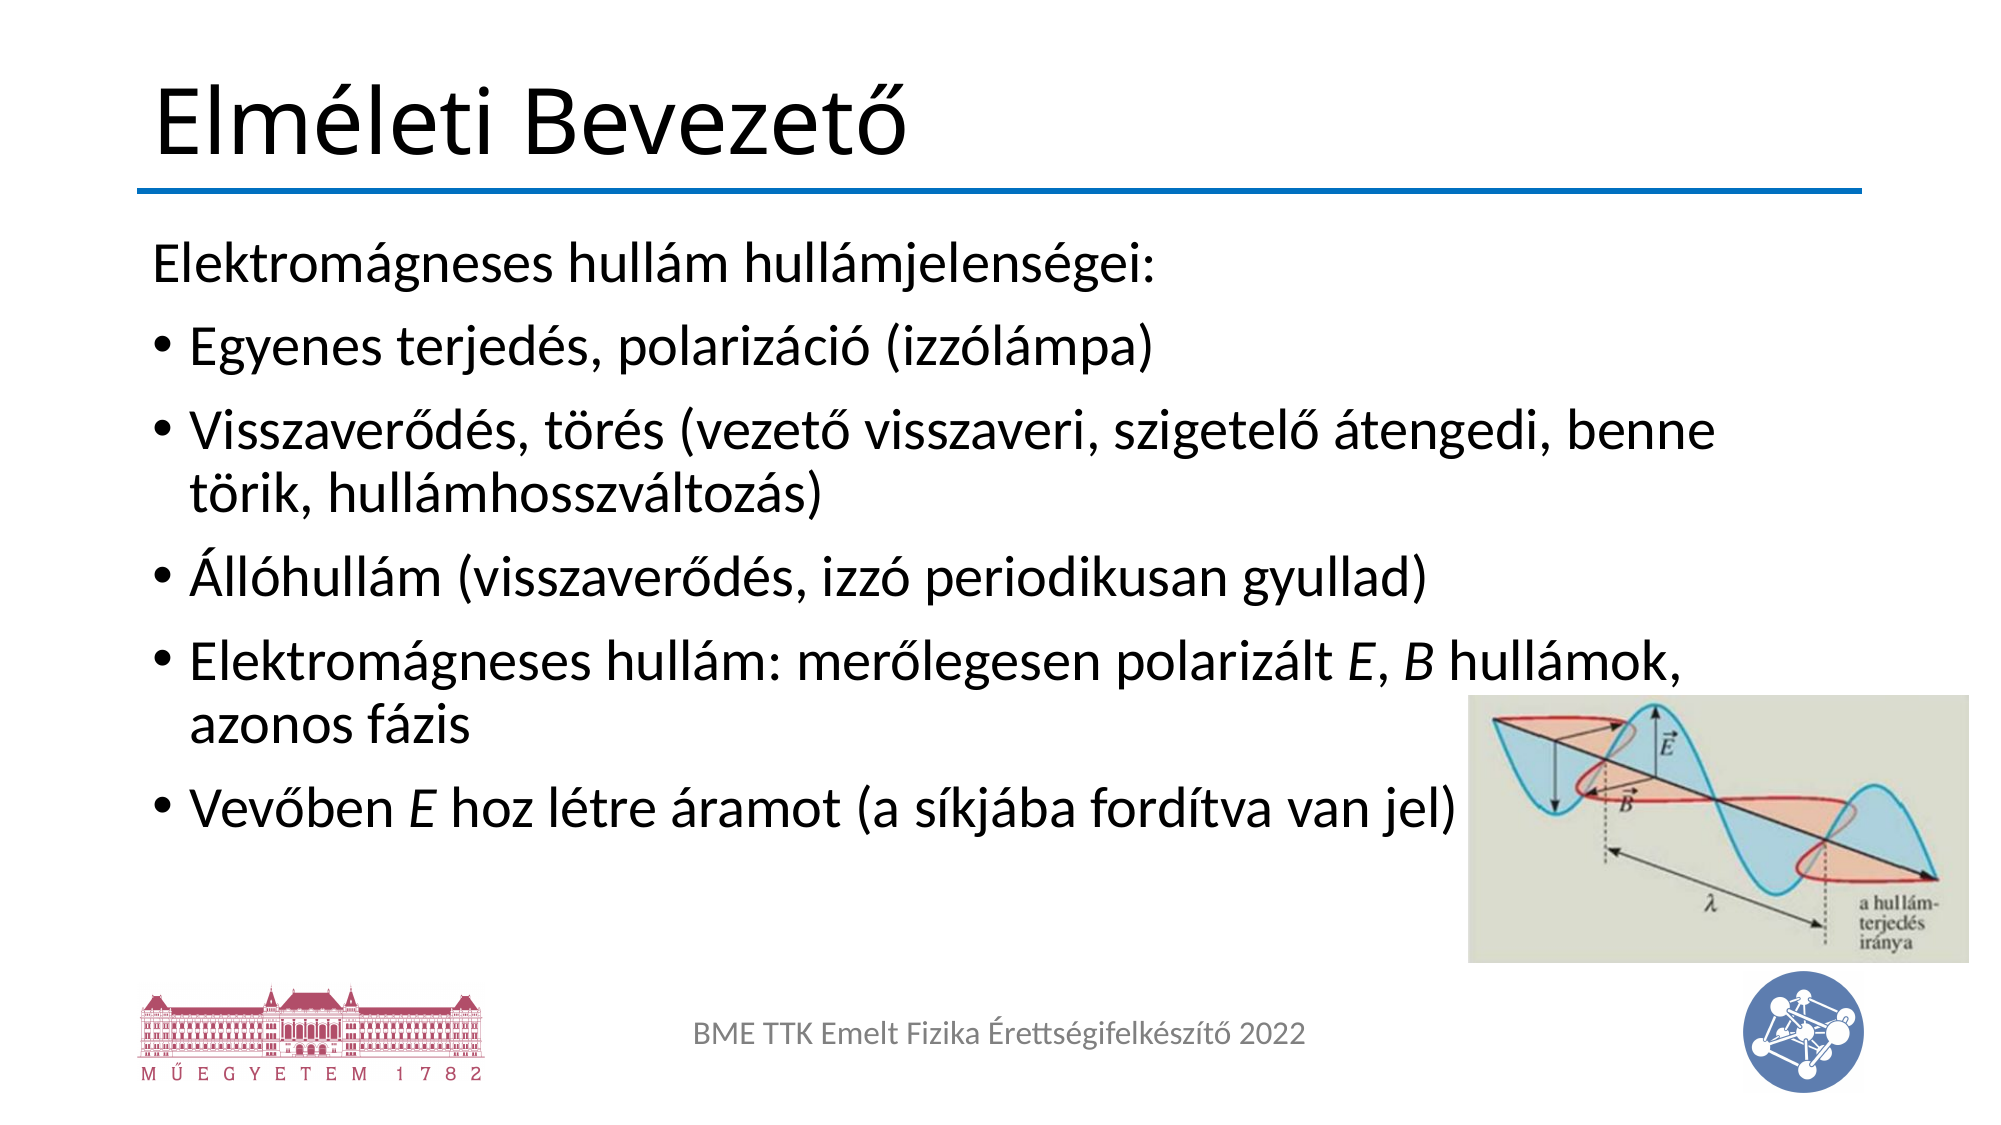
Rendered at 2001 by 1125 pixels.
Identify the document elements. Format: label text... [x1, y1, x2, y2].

title Elméleti Bevezető [137, 59, 1863, 190]
list Elektromágneses hullám hullámjelenségei: Egyenes terjedés, polarizáció (izzólámpa) Visszaverődés, törés (vezető visszaveri, szigetelő átengedi, benne törik, hullámhosszváltozás) Állóhullám (visszaverődés, izzó periodikusan gyullad) Elektromágneses hullám: merőlegesen polarizált E, B hullámok, azonos fázis Vevőben E hoz létre áramot (a síkjába fordítva van jel) [137, 224, 1863, 1014]
picture [1468, 695, 1969, 963]
